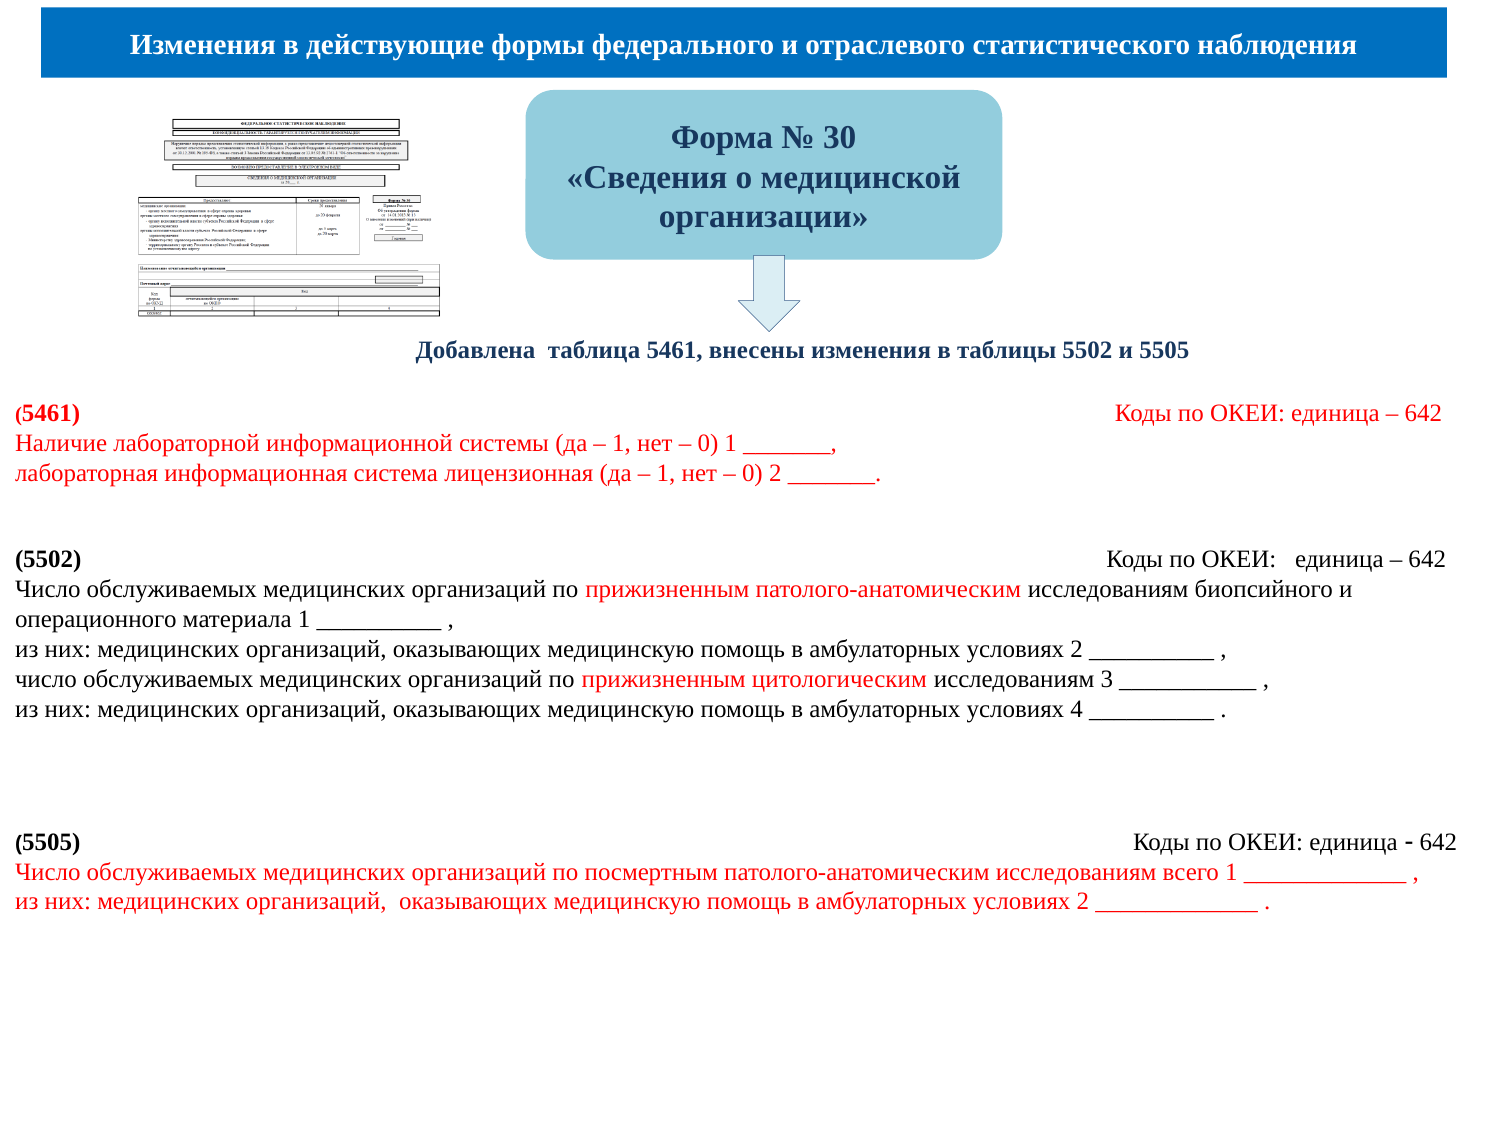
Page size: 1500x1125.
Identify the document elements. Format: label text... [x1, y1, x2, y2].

text_box (5502) Коды по ОКЕИ: единица – 642 Число обслуживаемых медицинских организаций по прижизненным патолого-анатомическим исследованиям биопсийного и операционного материала 1 __________ , из них: медицинских организаций, оказывающих медицинскую помощь в амбулаторных условиях 2 __________ , число обслуживаемых медицинских организаций по прижизненным цитологическим исследованиям 3 ___________ , из них: медицинских организаций, оказывающих медицинскую помощь в амбулаторных условиях 4 __________ . [0, 534, 1471, 730]
text_box (5505) Коды по ОКЕИ: единица  642 Число обслуживаемых медицинских организаций по посмертным патолого-анатомическим исследованиям всего 1 _____________ , из них: медицинских организаций, оказывающих медицинскую помощь в амбулаторных условиях 2 _____________ . [0, 817, 1483, 923]
text_box [736, 253, 803, 326]
picture [123, 101, 451, 330]
text_box Форма № 30 «Сведения о медицинской организации» [523, 87, 1005, 262]
text_box Изменения в действующие формы федерального и отраслевого статистического наблюдения [39, 5, 1449, 80]
text_box Добавлена таблица 5461, внесены изменения в таблицы 5502 и 5505 [159, 326, 1447, 371]
text_box (5461) Коды по ОКЕИ: единица – 642 Наличие лабораторной информационной системы (да – 1, нет – 0) 1 _______, лабораторная информационная система лицензионная (да – 1, нет – 0) 2 _______. [0, 389, 1500, 494]
